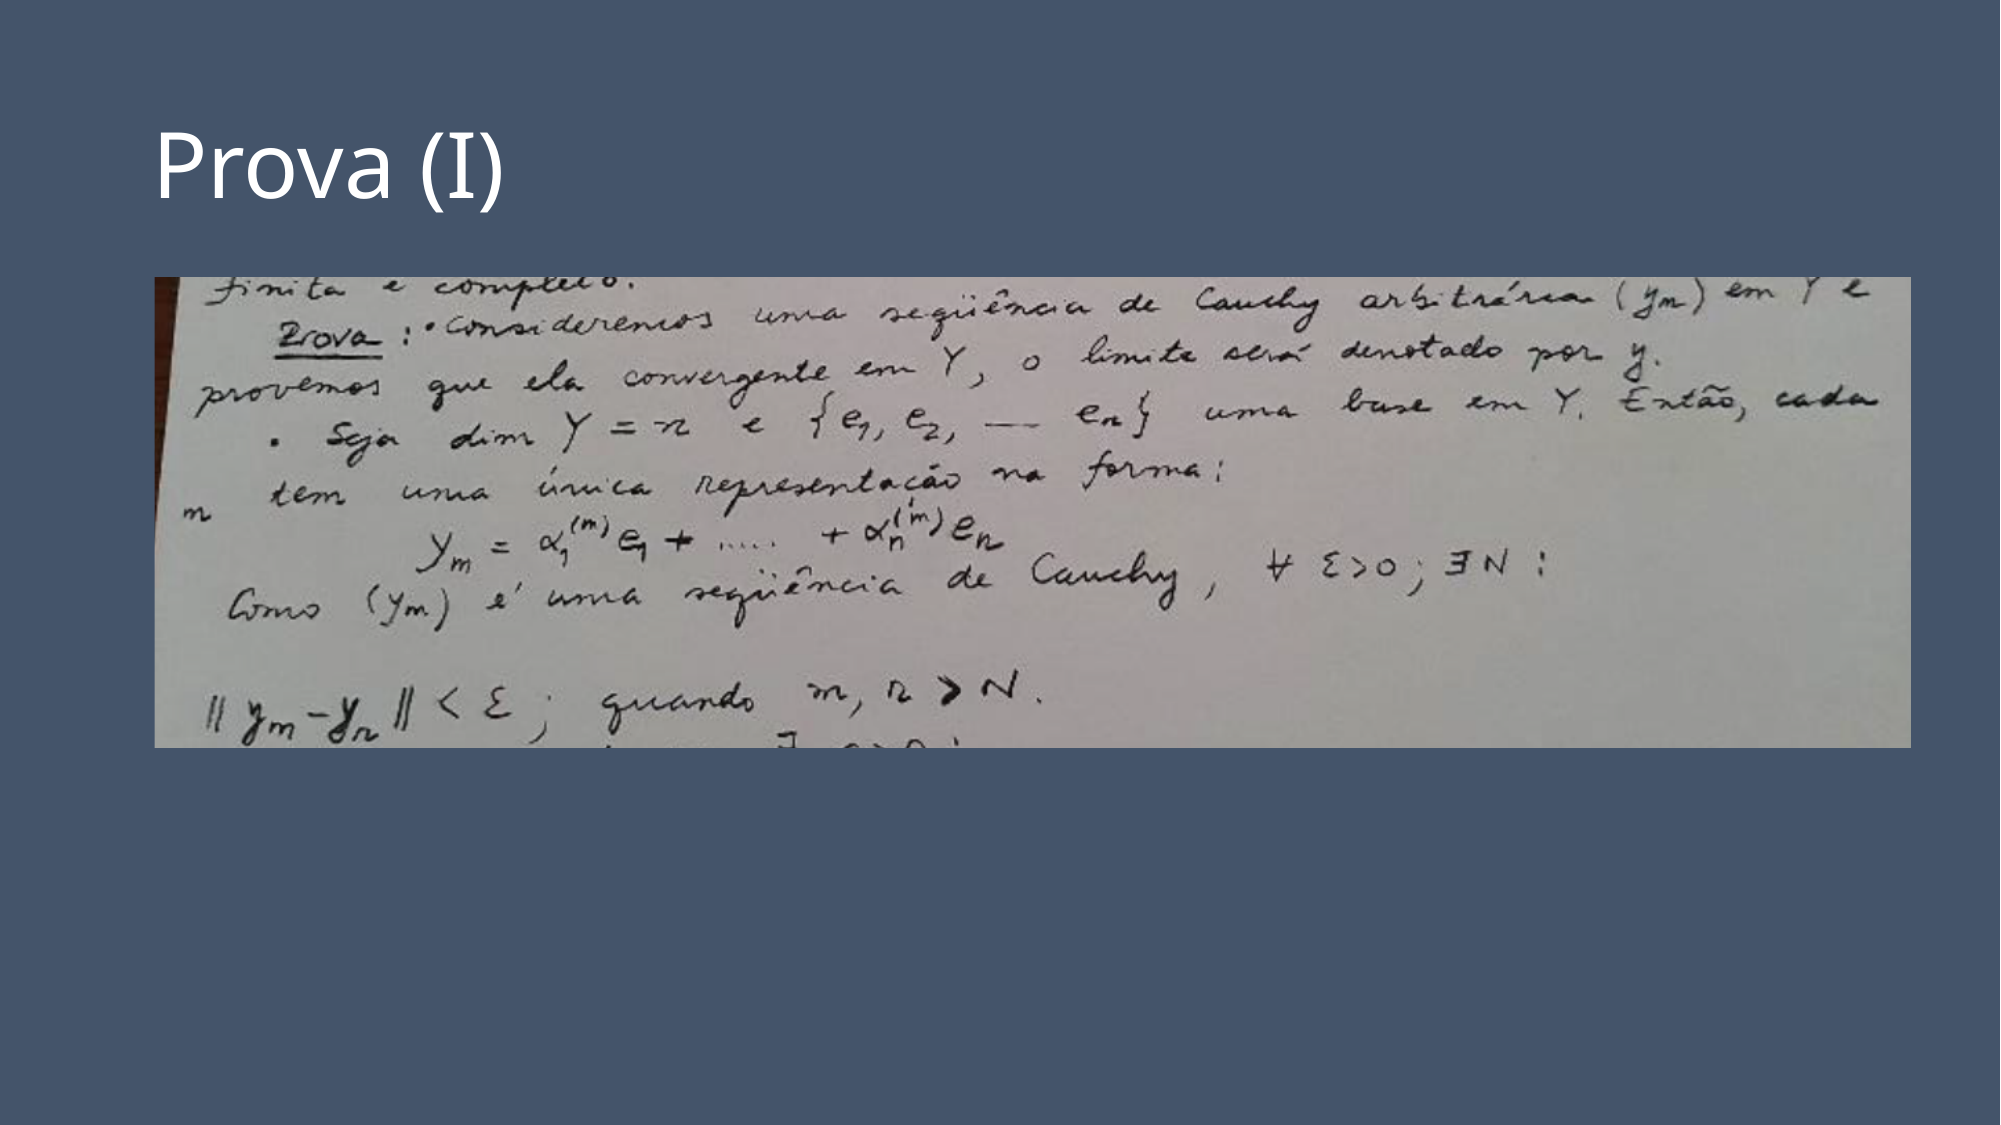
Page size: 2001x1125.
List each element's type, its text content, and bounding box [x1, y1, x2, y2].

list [154, 277, 1911, 749]
title Prova (I) [137, 59, 1863, 278]
